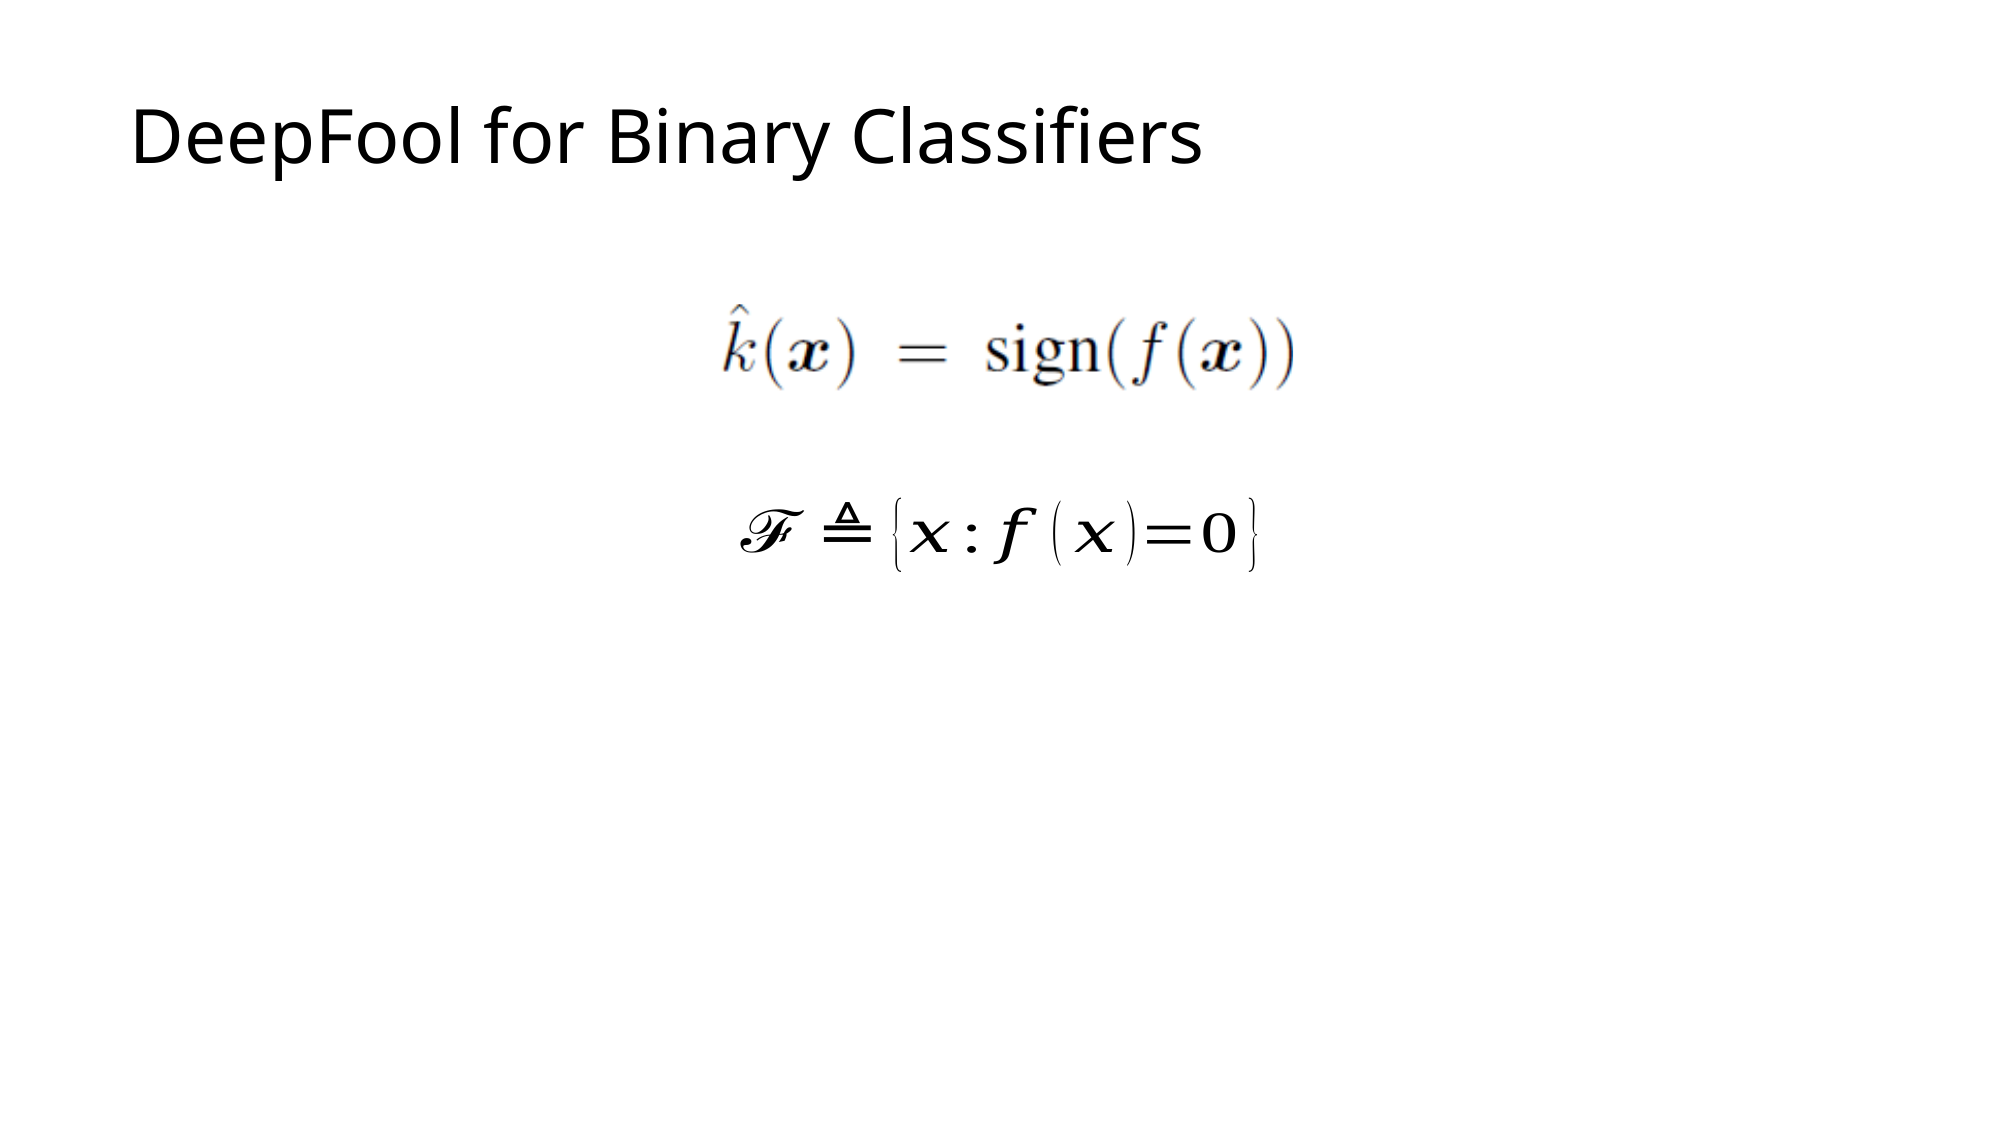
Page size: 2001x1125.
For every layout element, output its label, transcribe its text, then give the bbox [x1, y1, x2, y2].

text_box DeepFool for Binary Classifiers [114, 81, 1889, 187]
picture [706, 304, 1294, 401]
